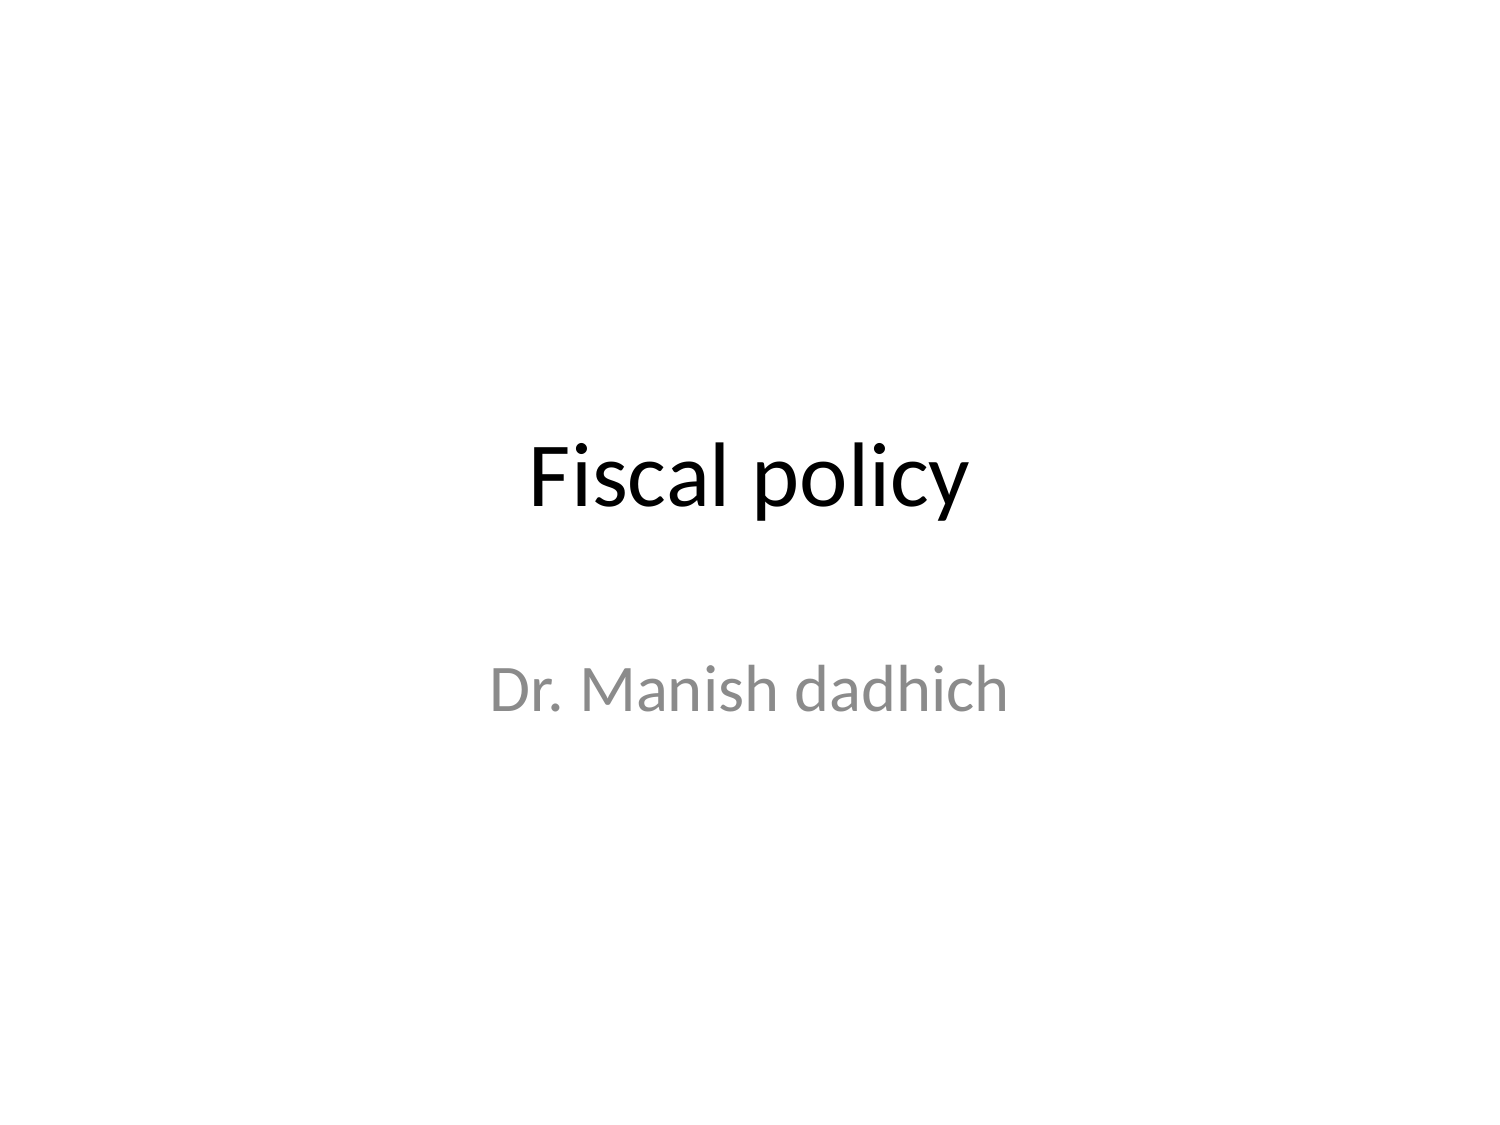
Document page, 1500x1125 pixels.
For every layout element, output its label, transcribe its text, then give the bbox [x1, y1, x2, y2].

title Fiscal policy [112, 349, 1388, 591]
subtitle Dr. Manish dadhich [225, 637, 1275, 925]
